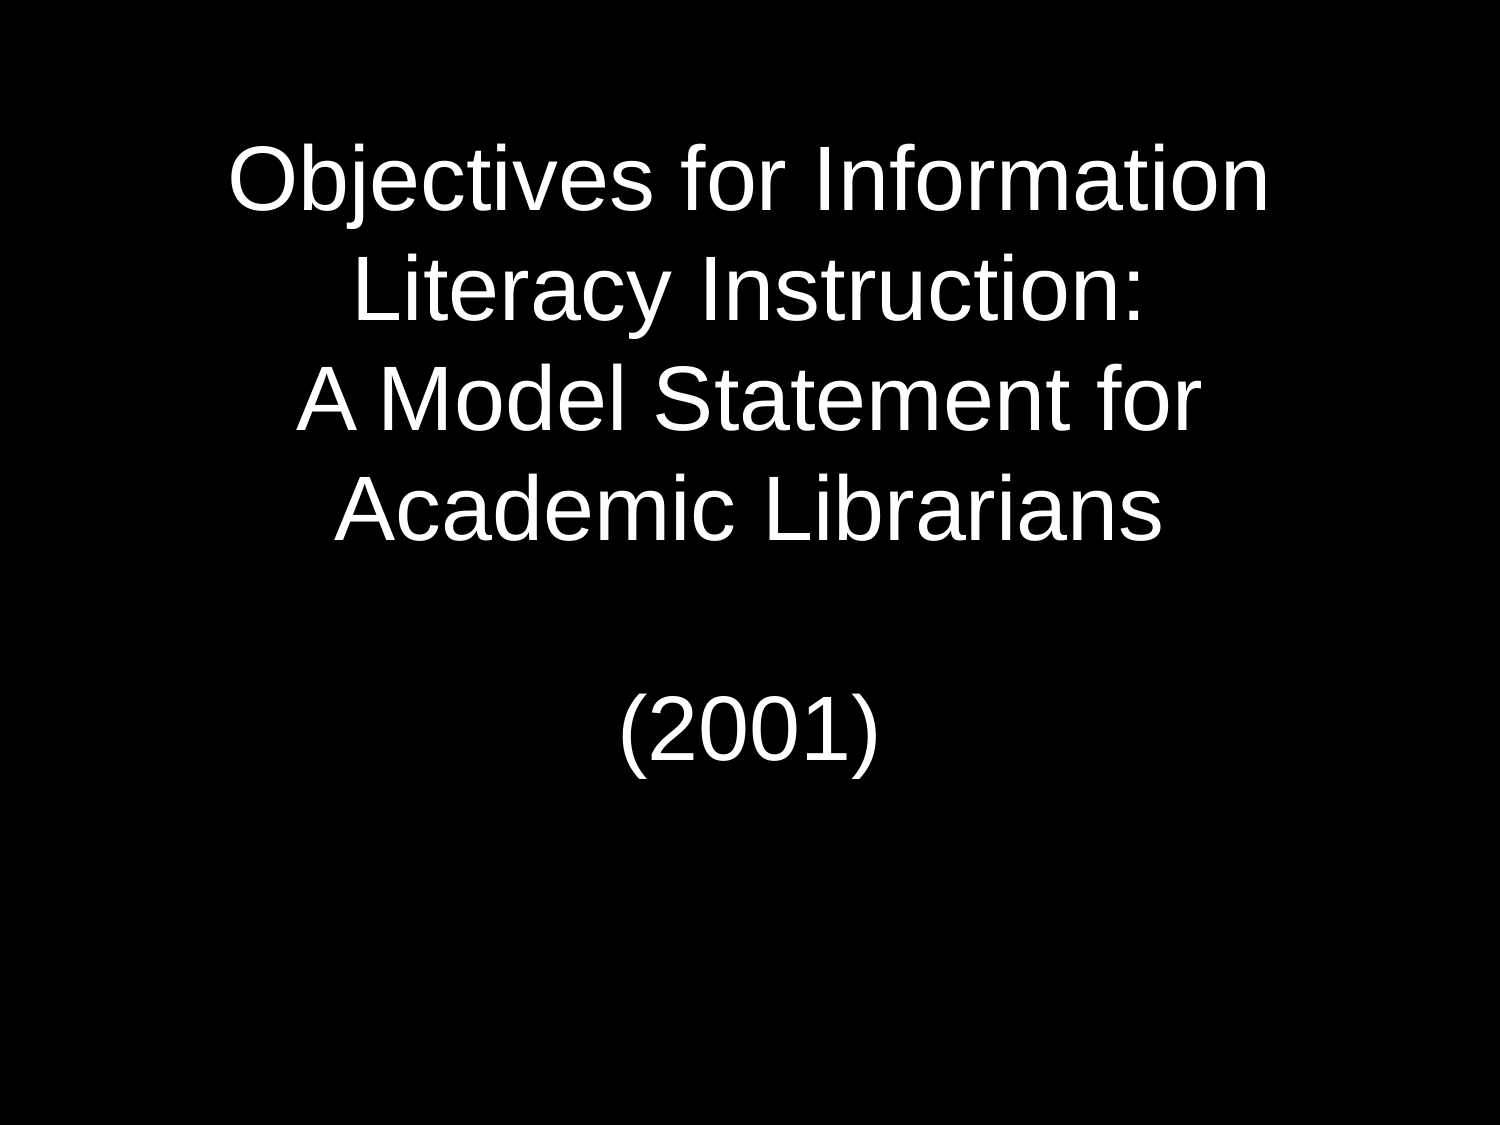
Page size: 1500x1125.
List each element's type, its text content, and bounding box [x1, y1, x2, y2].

title Objectives for Information Literacy Instruction: A Model Statement for Academic Librarians (2001) [74, 44, 1426, 963]
